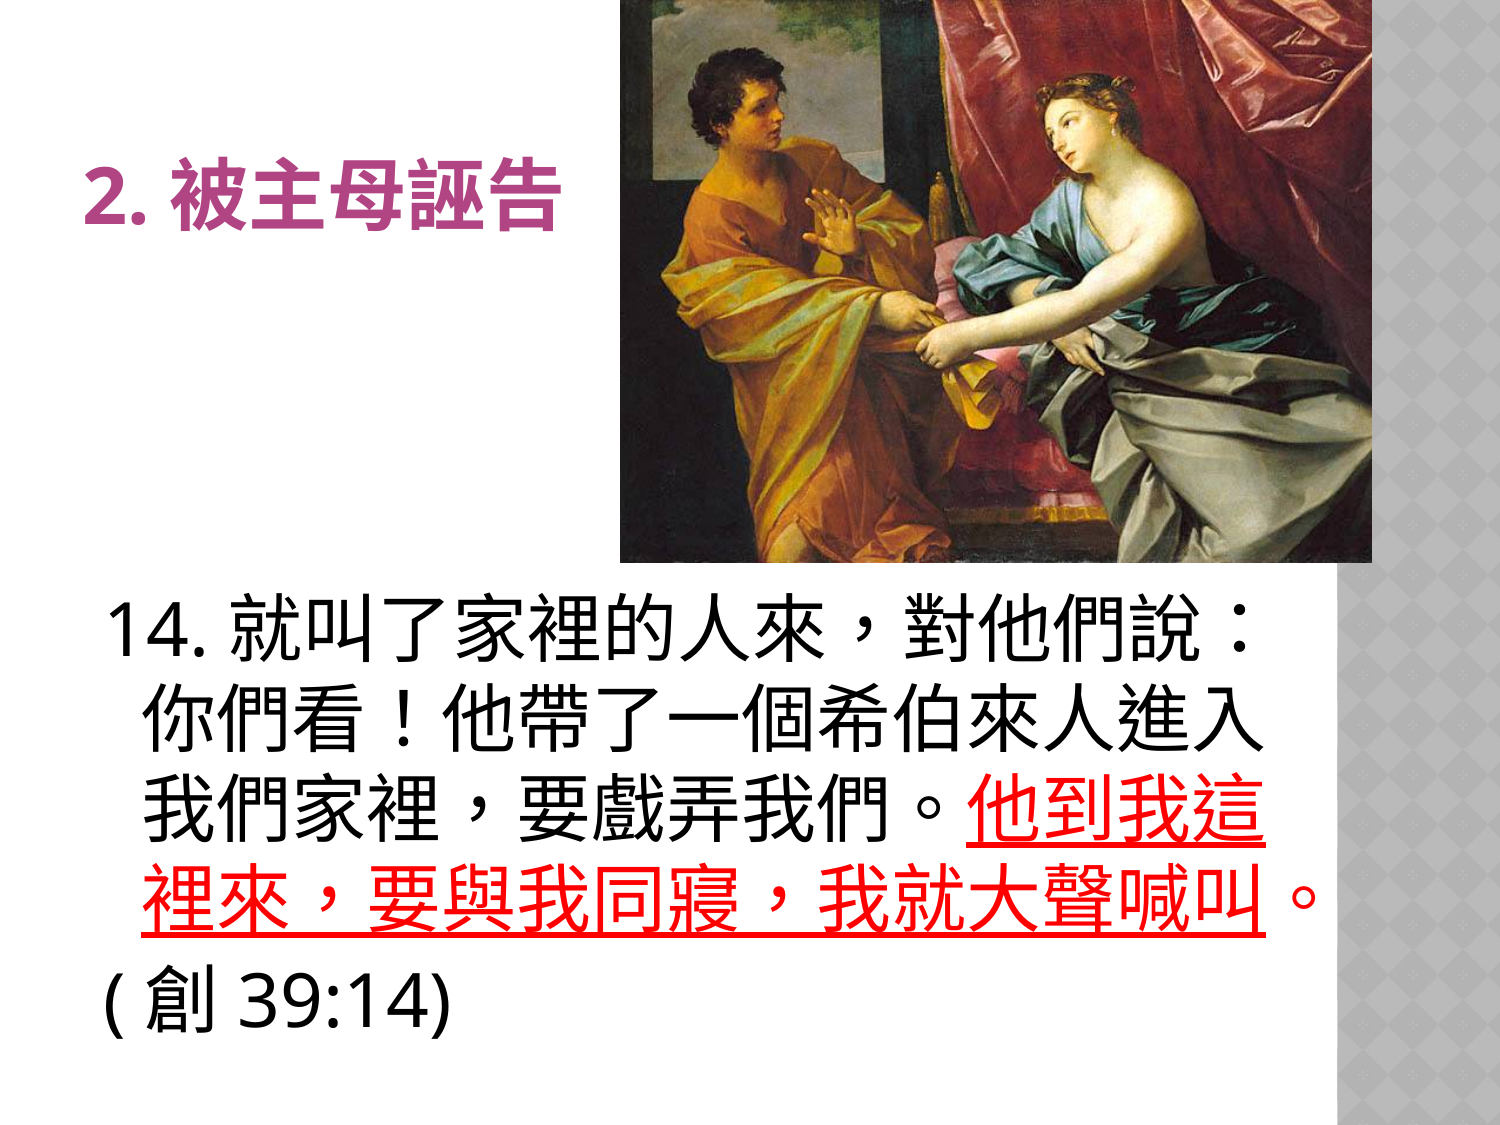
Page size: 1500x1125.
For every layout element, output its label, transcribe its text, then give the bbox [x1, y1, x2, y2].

list 14.就叫了家裡的人來，對他們說：你們看！他帶了一個希伯來人進入我們家裡，要戲弄我們。他到我這裡來，要與我同寢，我就大聲喊叫。 (創39:14) [41, 574, 1306, 1094]
picture [619, 0, 1373, 563]
title 2.被主母誣告 [75, 52, 613, 240]
